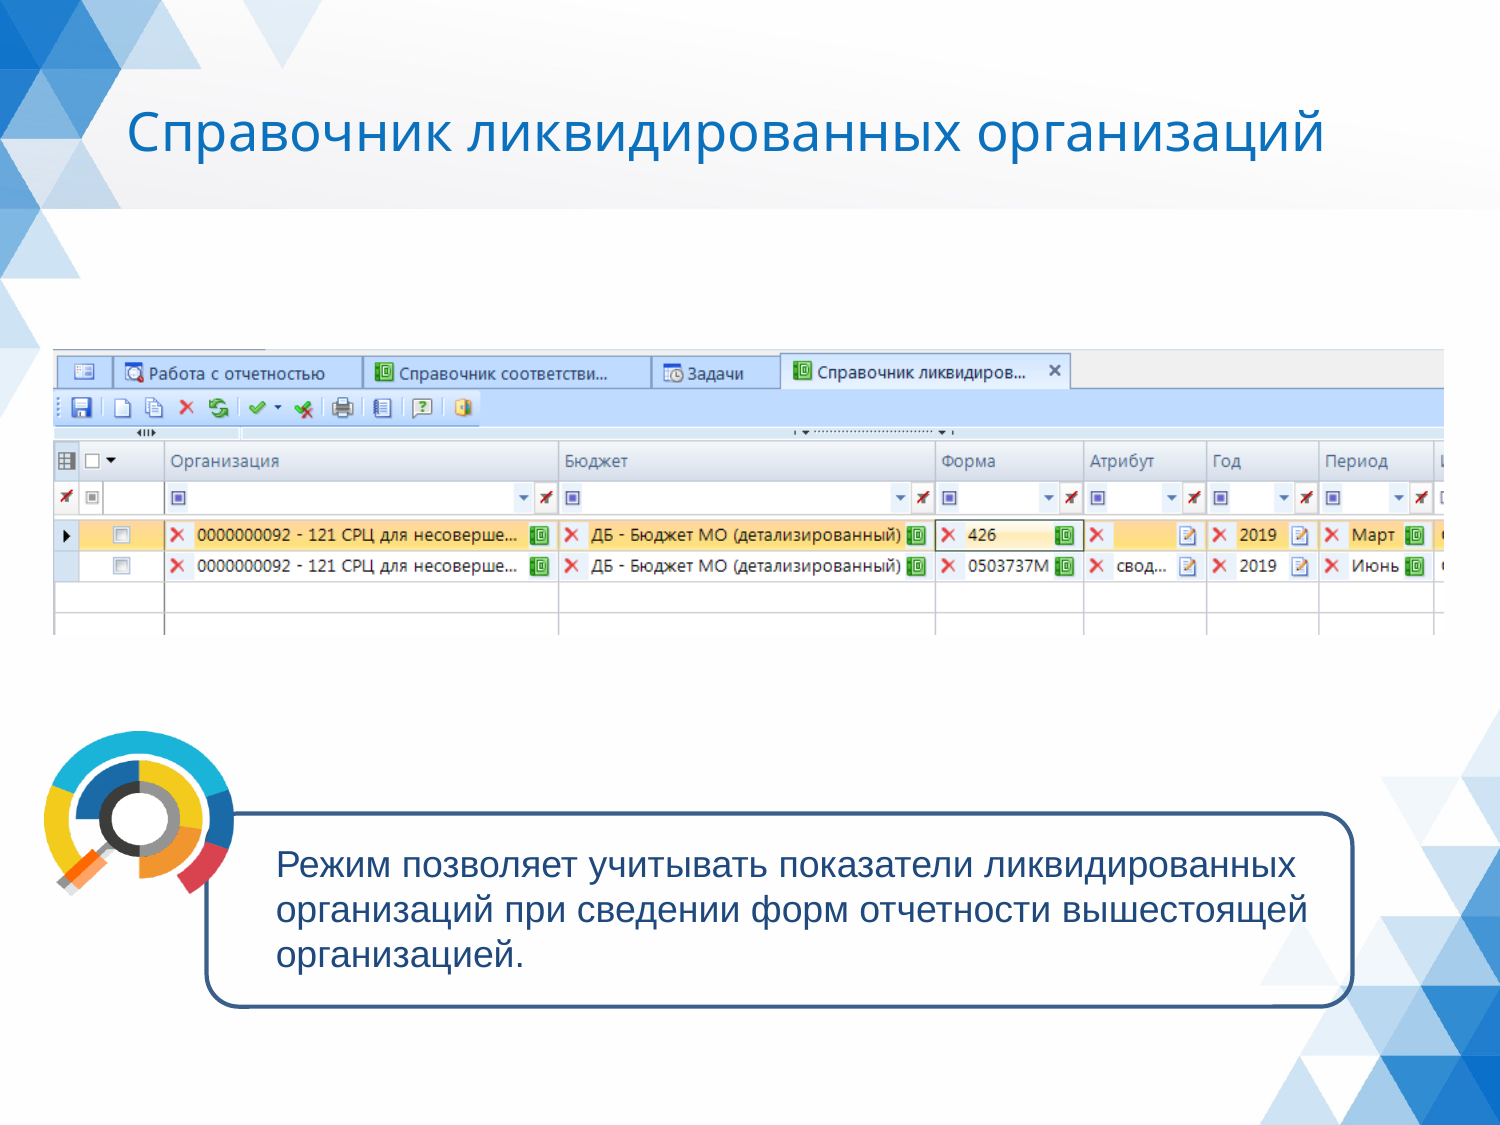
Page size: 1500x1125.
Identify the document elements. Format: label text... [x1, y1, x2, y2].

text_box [44, 731, 235, 896]
text_box [204, 811, 1355, 1009]
text_box Справочник ликвидированных организаций [112, 89, 1500, 170]
picture [0, 0, 1500, 1125]
